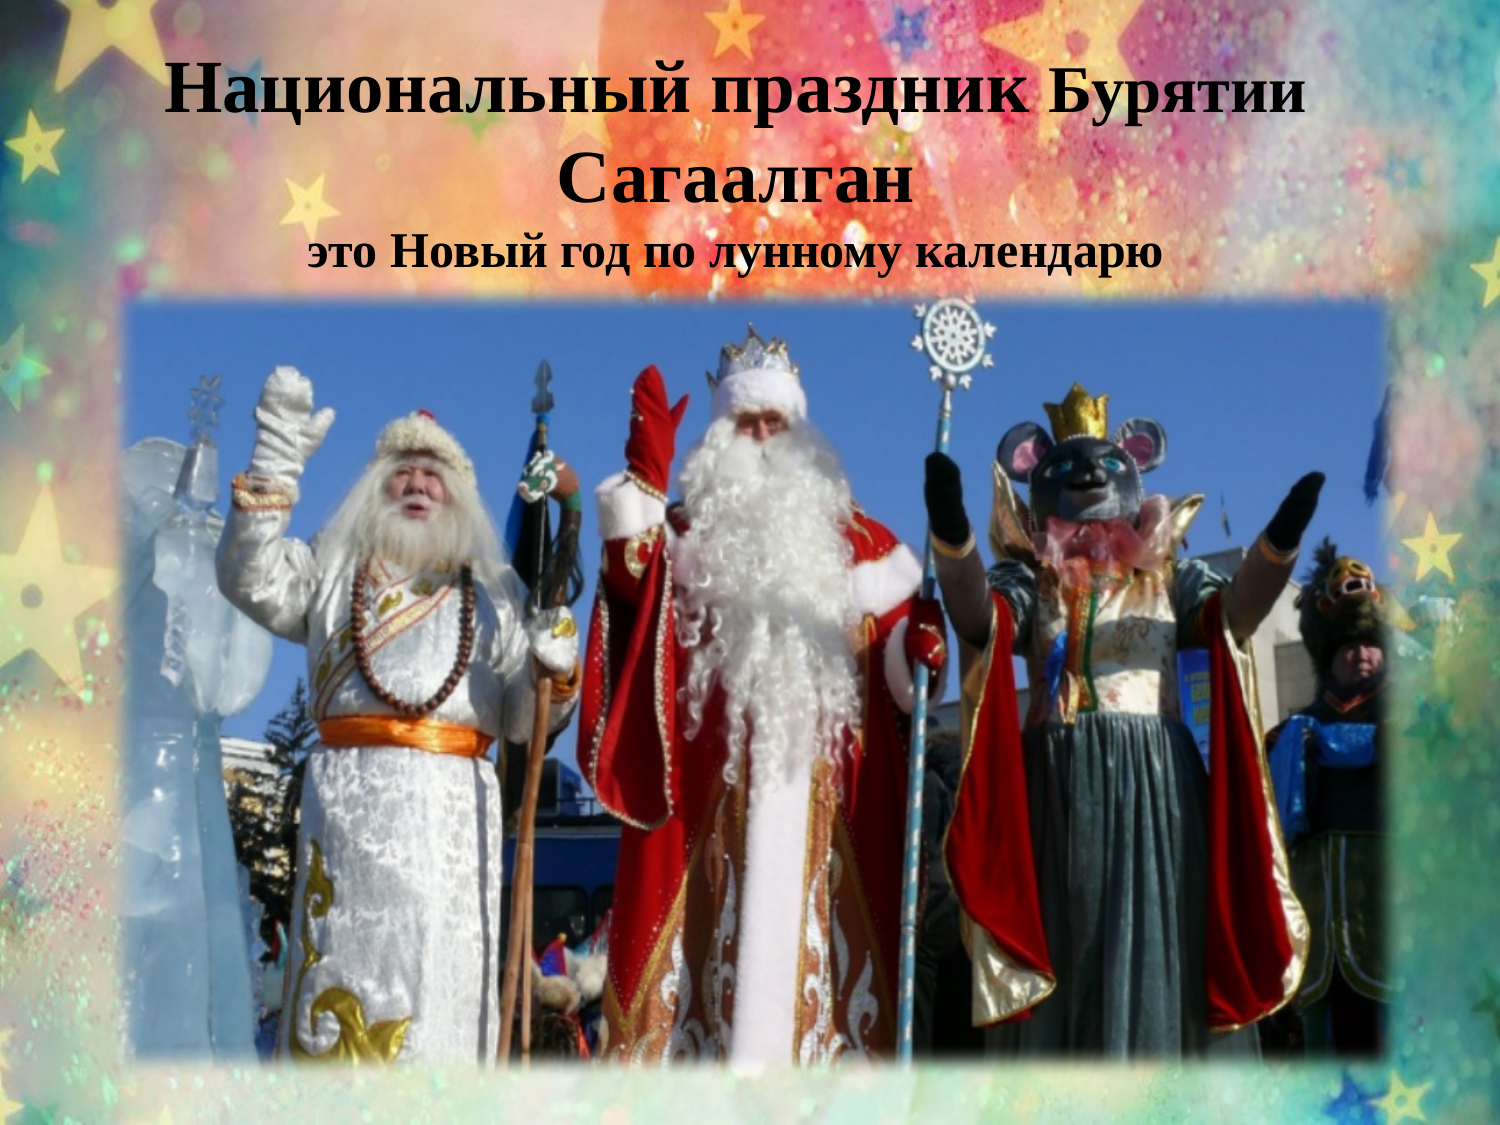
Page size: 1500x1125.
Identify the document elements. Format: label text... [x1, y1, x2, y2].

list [105, 280, 1405, 1079]
title Национальный праздник Бурятии Сагаалган это Новый год по лунному календарю [46, 45, 1425, 270]
picture [0, 0, 1500, 1125]
